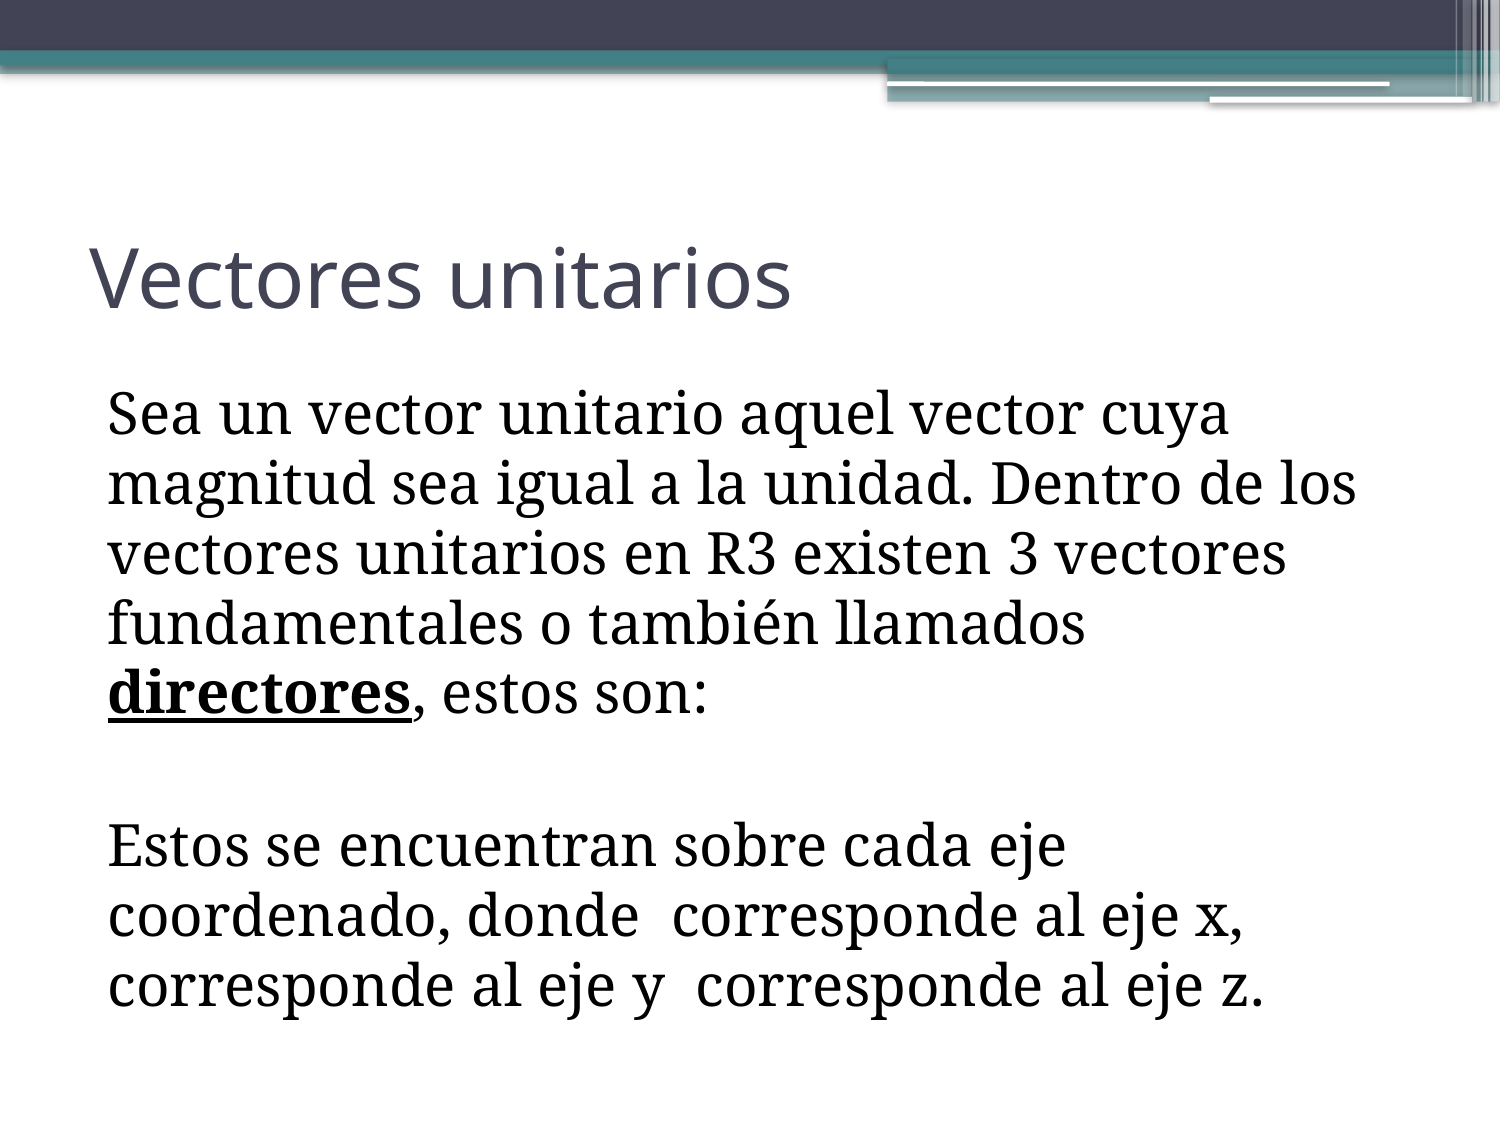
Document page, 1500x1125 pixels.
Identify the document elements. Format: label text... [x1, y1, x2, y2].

title Vectores unitarios [75, 187, 1425, 363]
